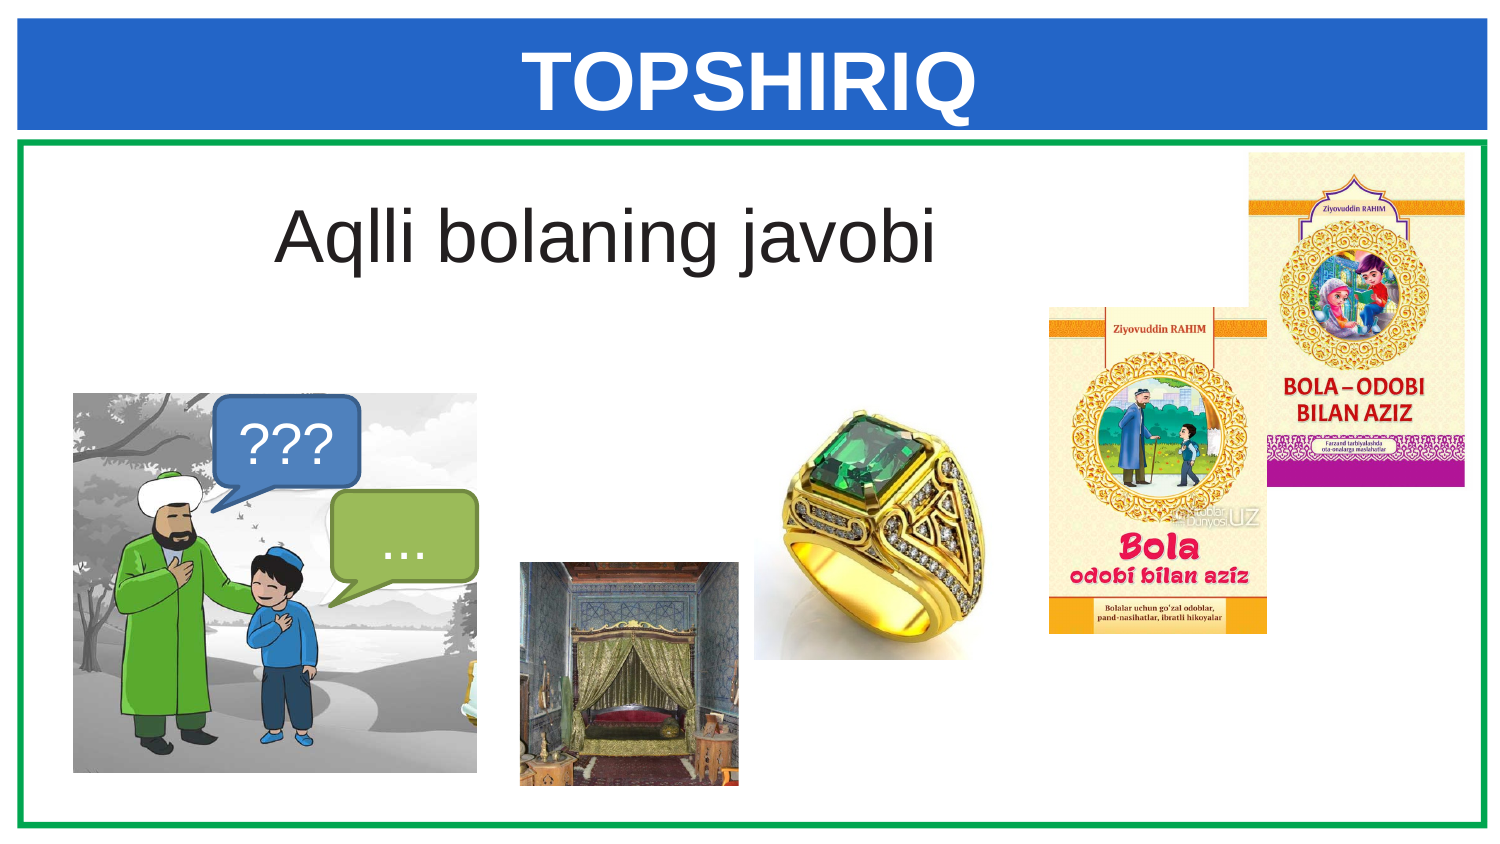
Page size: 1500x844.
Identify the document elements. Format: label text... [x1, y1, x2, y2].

picture [519, 562, 739, 786]
list Aqlli bolaning javobi [89, 187, 1124, 279]
title TOPSHIRIQ [78, 26, 1422, 128]
picture [754, 395, 1019, 660]
picture [72, 393, 478, 773]
picture [1049, 149, 1473, 634]
